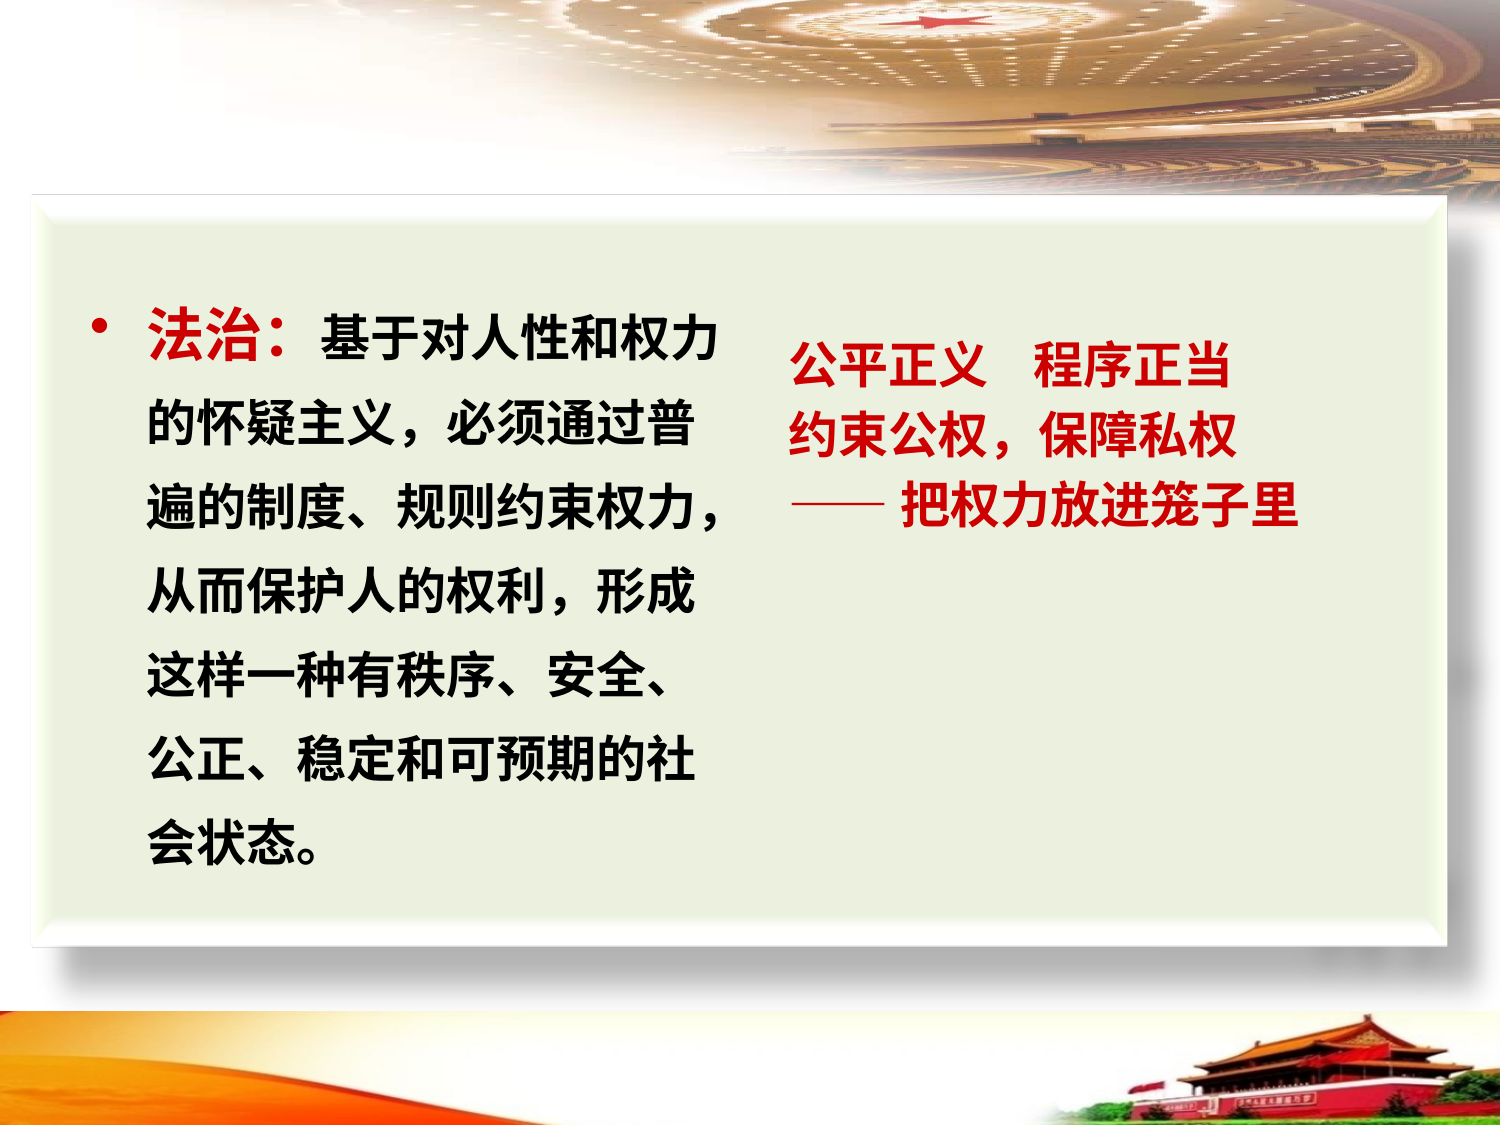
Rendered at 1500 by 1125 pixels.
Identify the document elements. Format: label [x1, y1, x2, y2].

picture [0, 1036, 1500, 1125]
picture [0, 0, 1500, 186]
text_box [0, 186, 1500, 1036]
